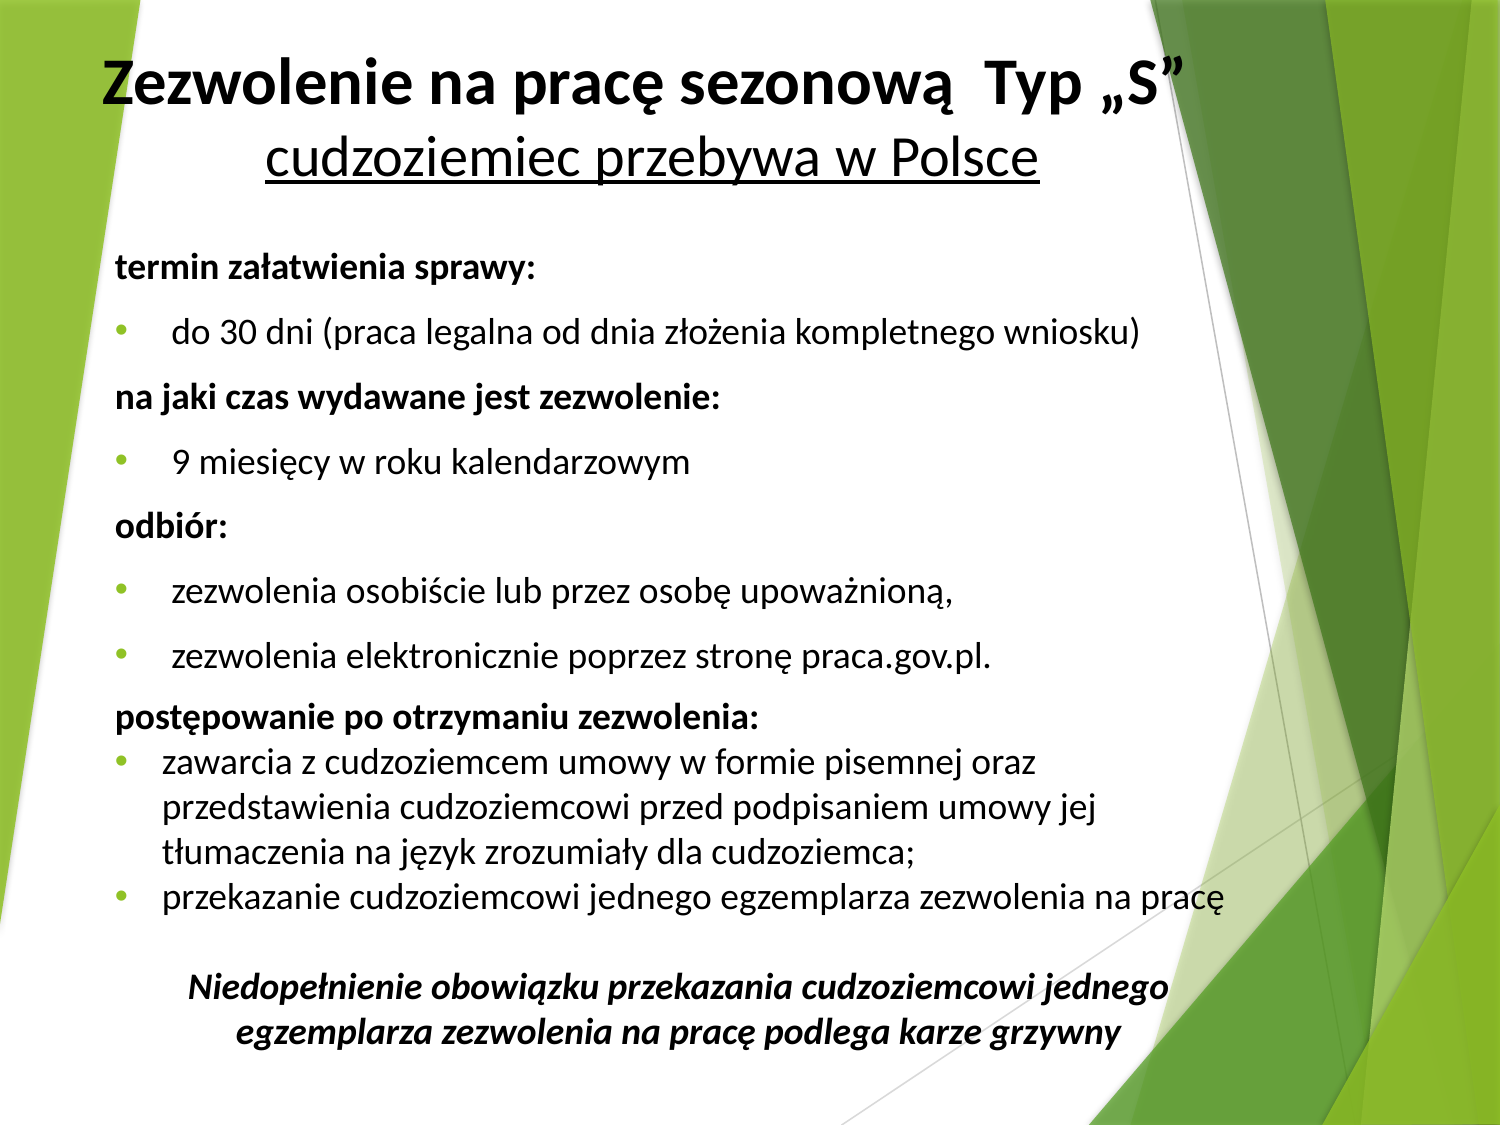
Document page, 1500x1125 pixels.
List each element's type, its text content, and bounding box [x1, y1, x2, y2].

text_box Zezwolenie na pracę sezonową Typ „S” cudzoziemiec przebywa w Polsce [62, 30, 1244, 196]
text_box termin załatwienia sprawy: do 30 dni (praca legalna od dnia złożenia kompletnego wniosku) na jaki czas wydawane jest zezwolenie: 9 miesięcy w roku kalendarzowym odbiór: zezwolenia osobiście lub przez osobę upoważnioną, zezwolenia elektronicznie poprzez stronę praca.gov.pl. postępowanie po otrzymaniu zezwolenia: zawarcia z cudzoziemcem umowy w formie pisemnej oraz przedstawienia cudzoziemcowi przed podpisaniem umowy jej tłumaczenia na język zrozumiały dla cudzoziemca; przekazanie cudzoziemcowi jednego egzemplarza zezwolenia na pracę Niedopełnienie obowiązku przekazania cudzoziemcowi jednego egzemplarza zezwolenia na pracę podlega karze grzywny [100, 231, 1258, 1125]
